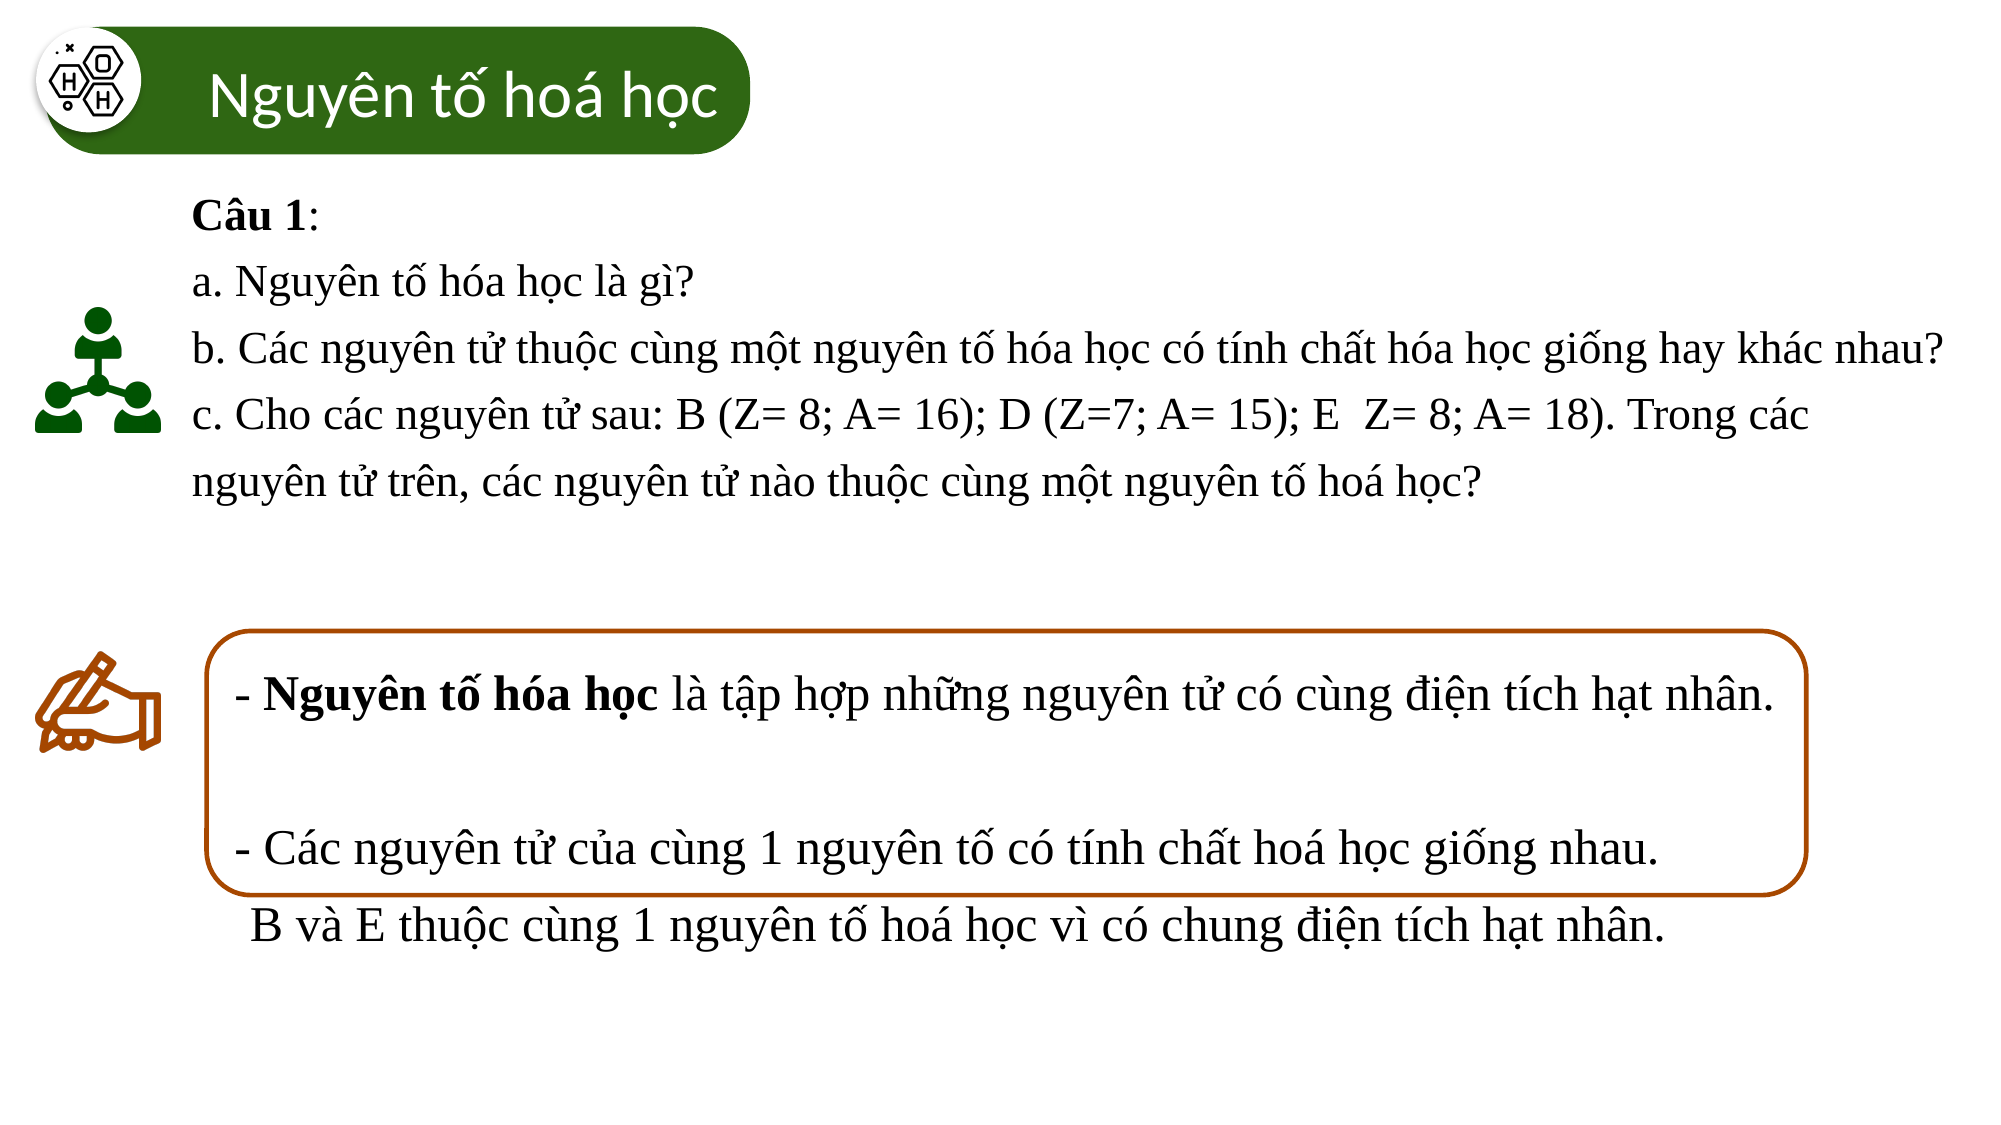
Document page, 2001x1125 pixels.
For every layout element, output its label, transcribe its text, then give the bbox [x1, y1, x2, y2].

text_box - Nguyên tố hóa học là tập hợp những nguyên tử có cùng điện tích hạt nhân. - Các nguyên tử của cùng 1 nguyên tố có tính chất hoá học giống nhau. [205, 629, 1808, 897]
text_box Nguyên tố hoá học [57, 26, 751, 155]
text_box Câu 1: a. Nguyên tố hóa học là gì? b. Các nguyên tử thuộc cùng một nguyên tố hóa học có tính chất hóa học giống hay khác nhau? c. Cho các nguyên tử sau: B (Z= 8; A= 16); D (Z=7; A= 15); E Z= 8; A= 18). Trong các nguyên tử trên, các nguyên tử nào thuộc cùng một nguyên tố hoá học? [177, 165, 1965, 514]
text_box B và E thuộc cùng 1 nguyên tố hoá học vì có chung điện tích hạt nhân. [235, 875, 1690, 960]
picture [35, 307, 161, 433]
picture [35, 650, 161, 776]
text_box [32, 27, 142, 133]
